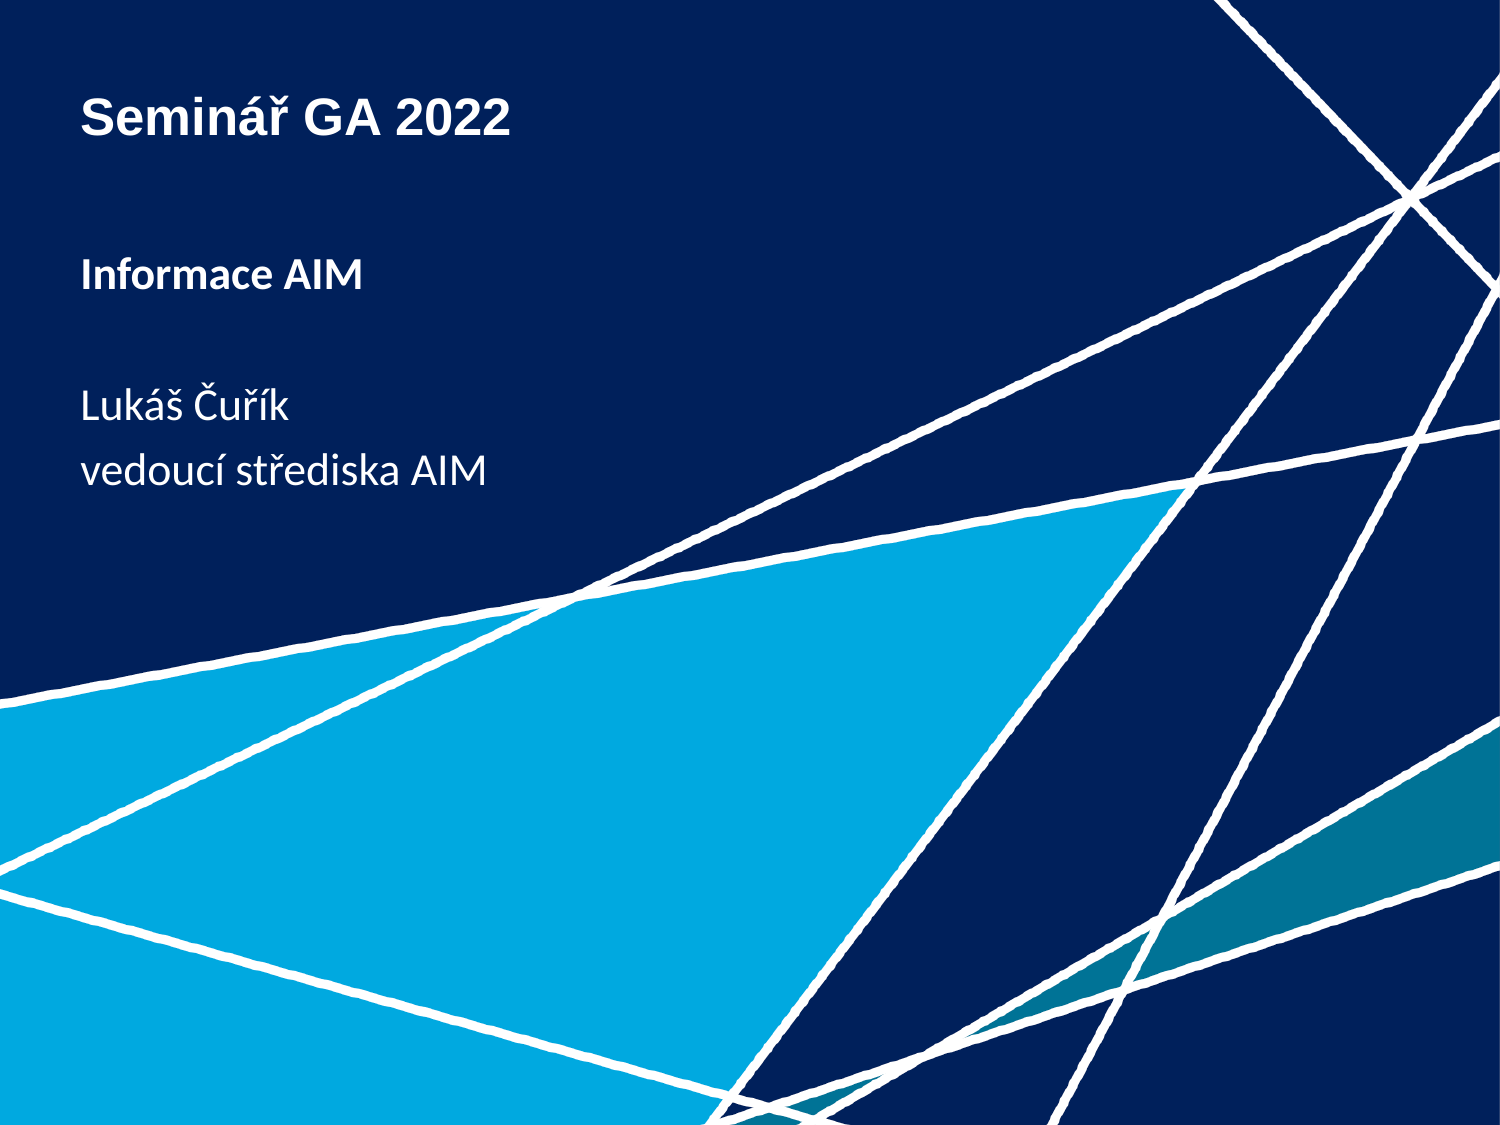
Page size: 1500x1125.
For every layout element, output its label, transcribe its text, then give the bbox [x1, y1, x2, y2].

picture [0, 0, 1500, 1125]
title Seminář GA 2022 [65, 82, 1191, 242]
subtitle Informace AIM Lukáš Čuřík vedoucí střediska AIM [65, 242, 1191, 515]
